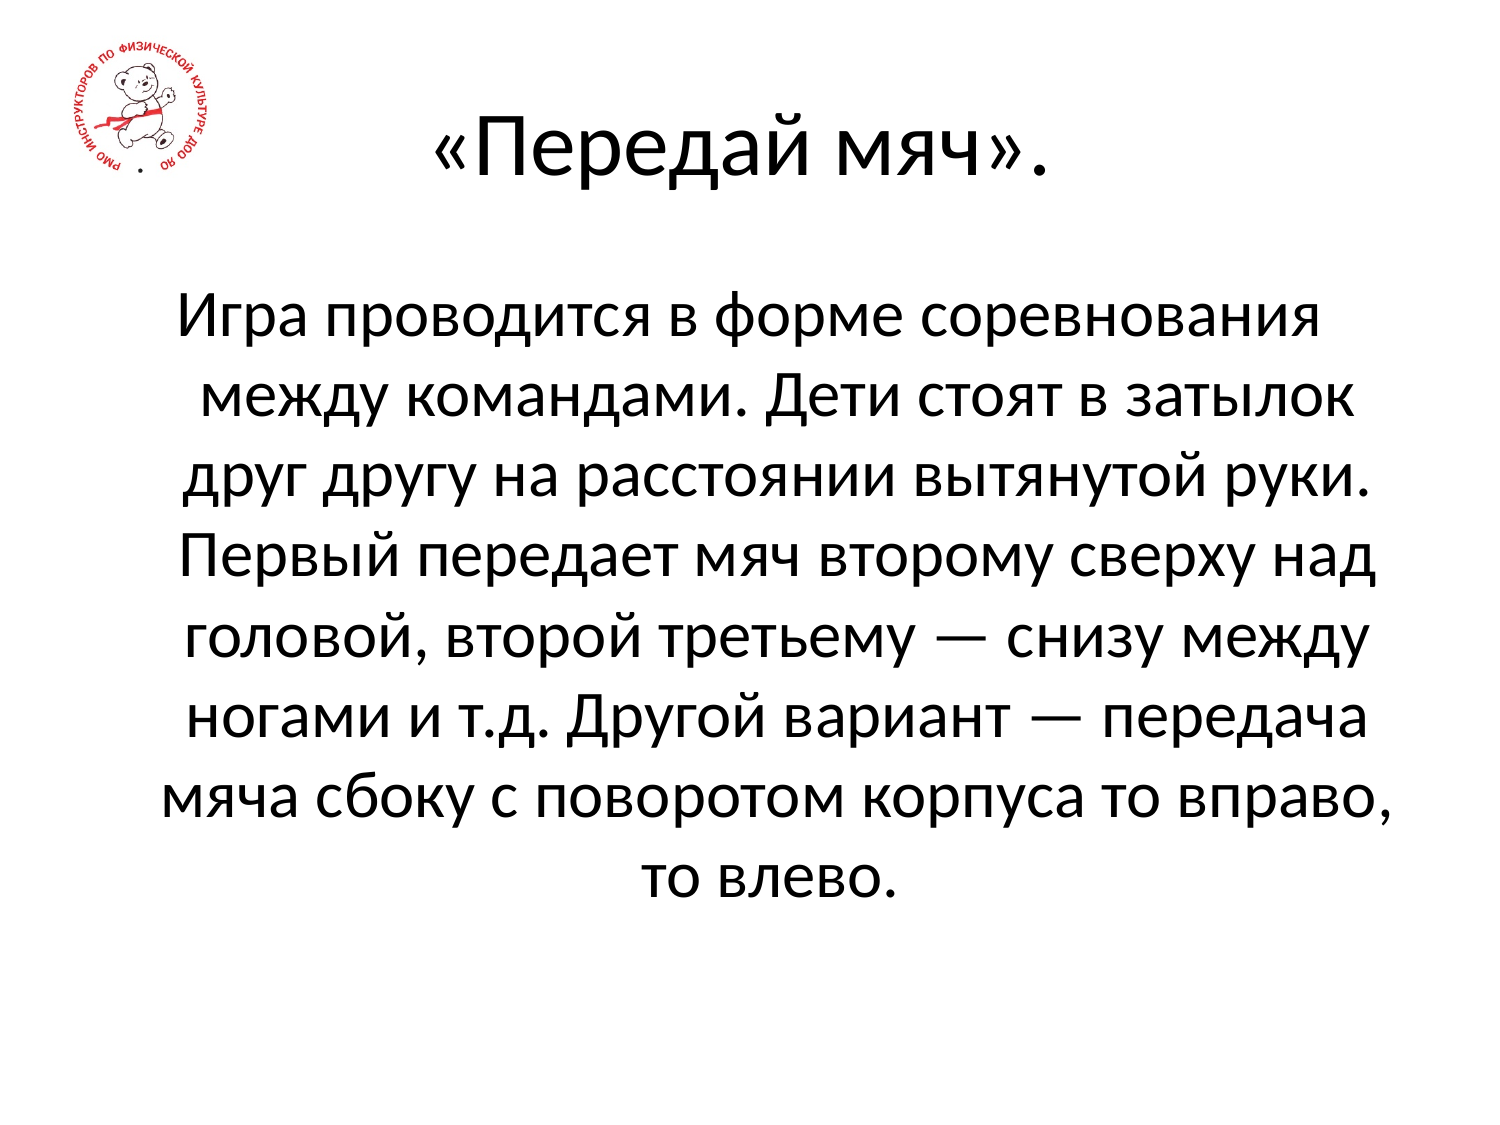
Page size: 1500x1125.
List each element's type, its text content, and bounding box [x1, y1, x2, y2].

list Игра проводится в форме соревнования между командами. Дети стоят в затылок друг другу на расстоянии вытянутой руки. Первый передает мяч второму сверху над головой, второй третьему — снизу между ногами и т.д. Другой вариант — передача мяча сбоку с поворотом корпуса то вправо, то влево. [75, 262, 1425, 1005]
picture [64, 31, 219, 178]
title «Передай мяч». [75, 45, 1425, 233]
